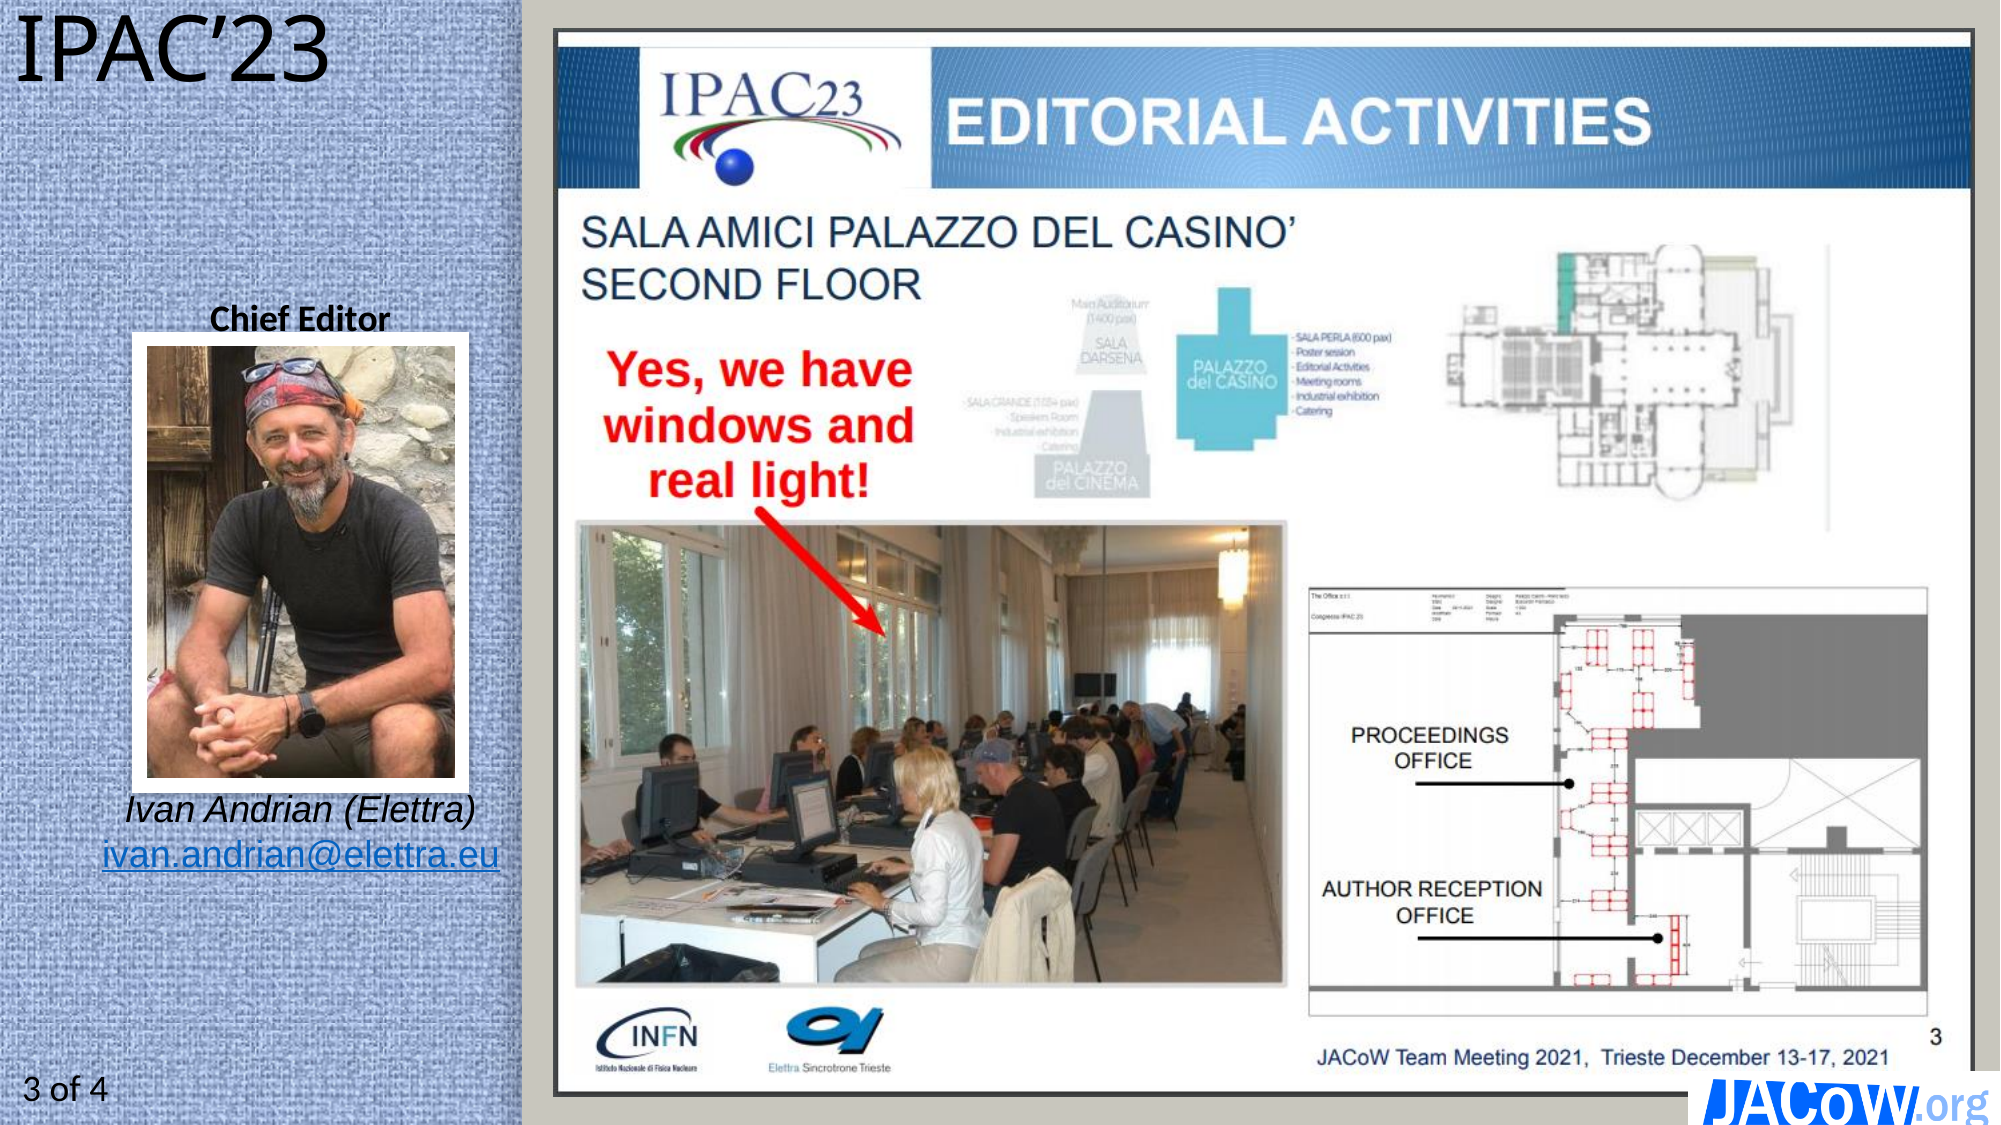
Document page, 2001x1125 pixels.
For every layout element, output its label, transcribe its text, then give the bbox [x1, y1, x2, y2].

text_box Ivan Andrian (Elettra) ivan.andrian@elettra.eu [0, 778, 553, 883]
title IPAC’23 [0, 0, 498, 111]
picture [146, 346, 455, 779]
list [553, 27, 1976, 1097]
text_box Chief Editor [146, 286, 455, 329]
picture [1688, 1071, 2000, 1125]
text_box 3 of 4 [7, 1056, 139, 1117]
